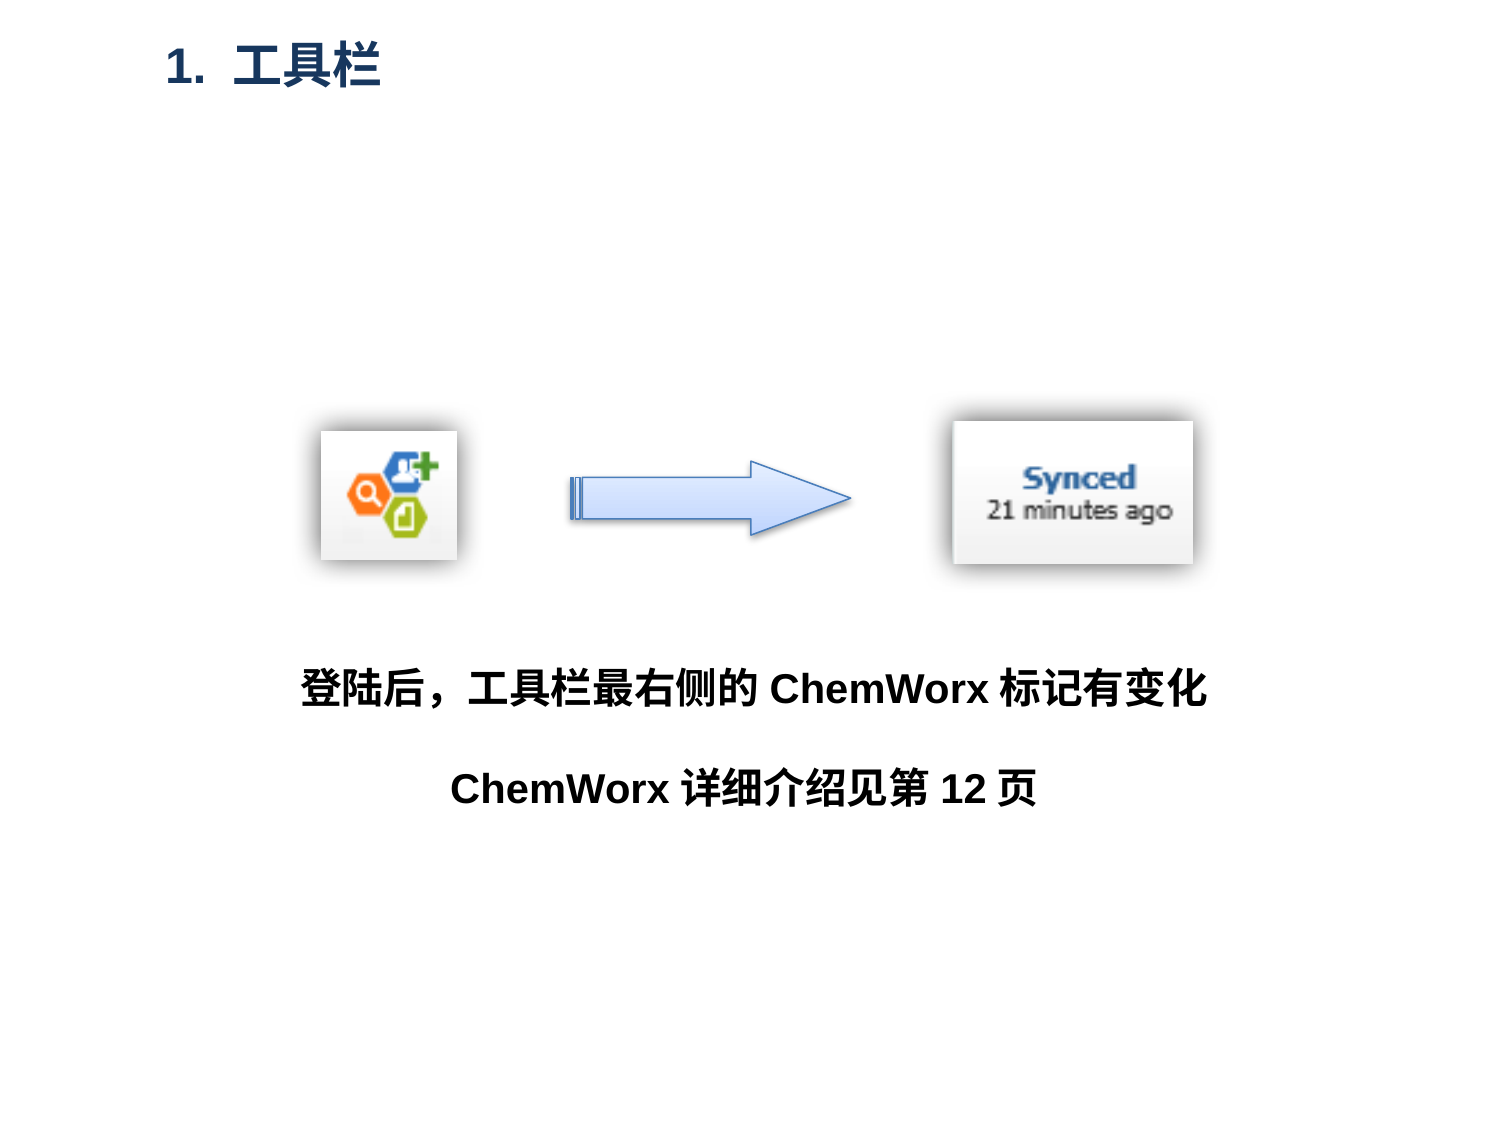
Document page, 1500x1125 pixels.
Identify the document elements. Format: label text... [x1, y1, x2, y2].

text_box 登陆后，工具栏最右侧的ChemWorx标记有变化 ChemWorx详细介绍见第12页 [212, 654, 1277, 819]
text_box [570, 477, 574, 520]
picture [952, 420, 1193, 565]
picture [321, 431, 457, 560]
title 1. 工具栏 [0, 0, 1500, 128]
text_box [575, 460, 852, 536]
